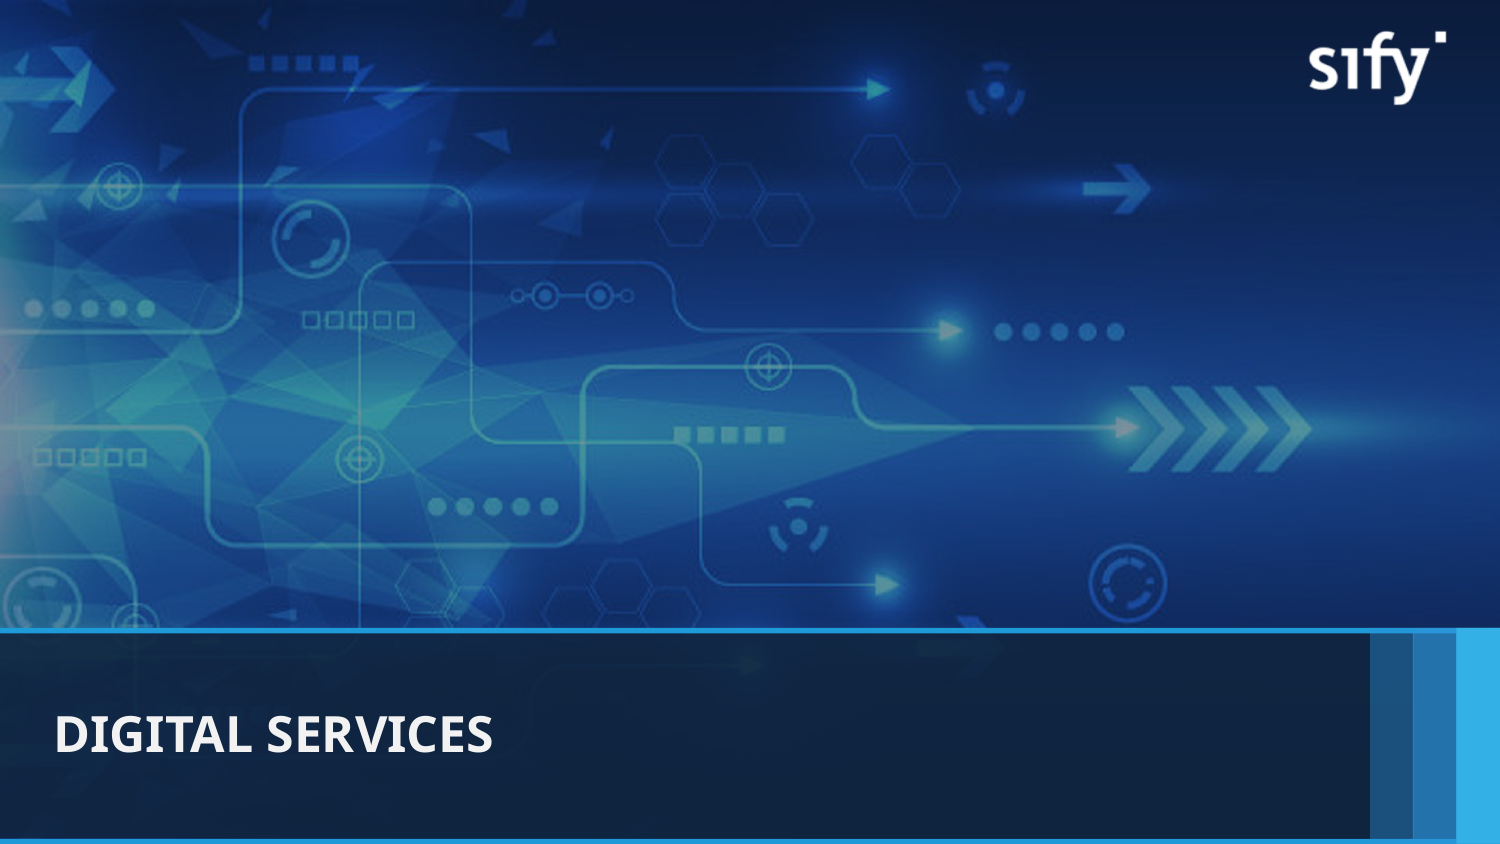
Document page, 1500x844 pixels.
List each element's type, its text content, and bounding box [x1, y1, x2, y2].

picture [0, 0, 1500, 627]
list Digital Services [53, 644, 1311, 827]
